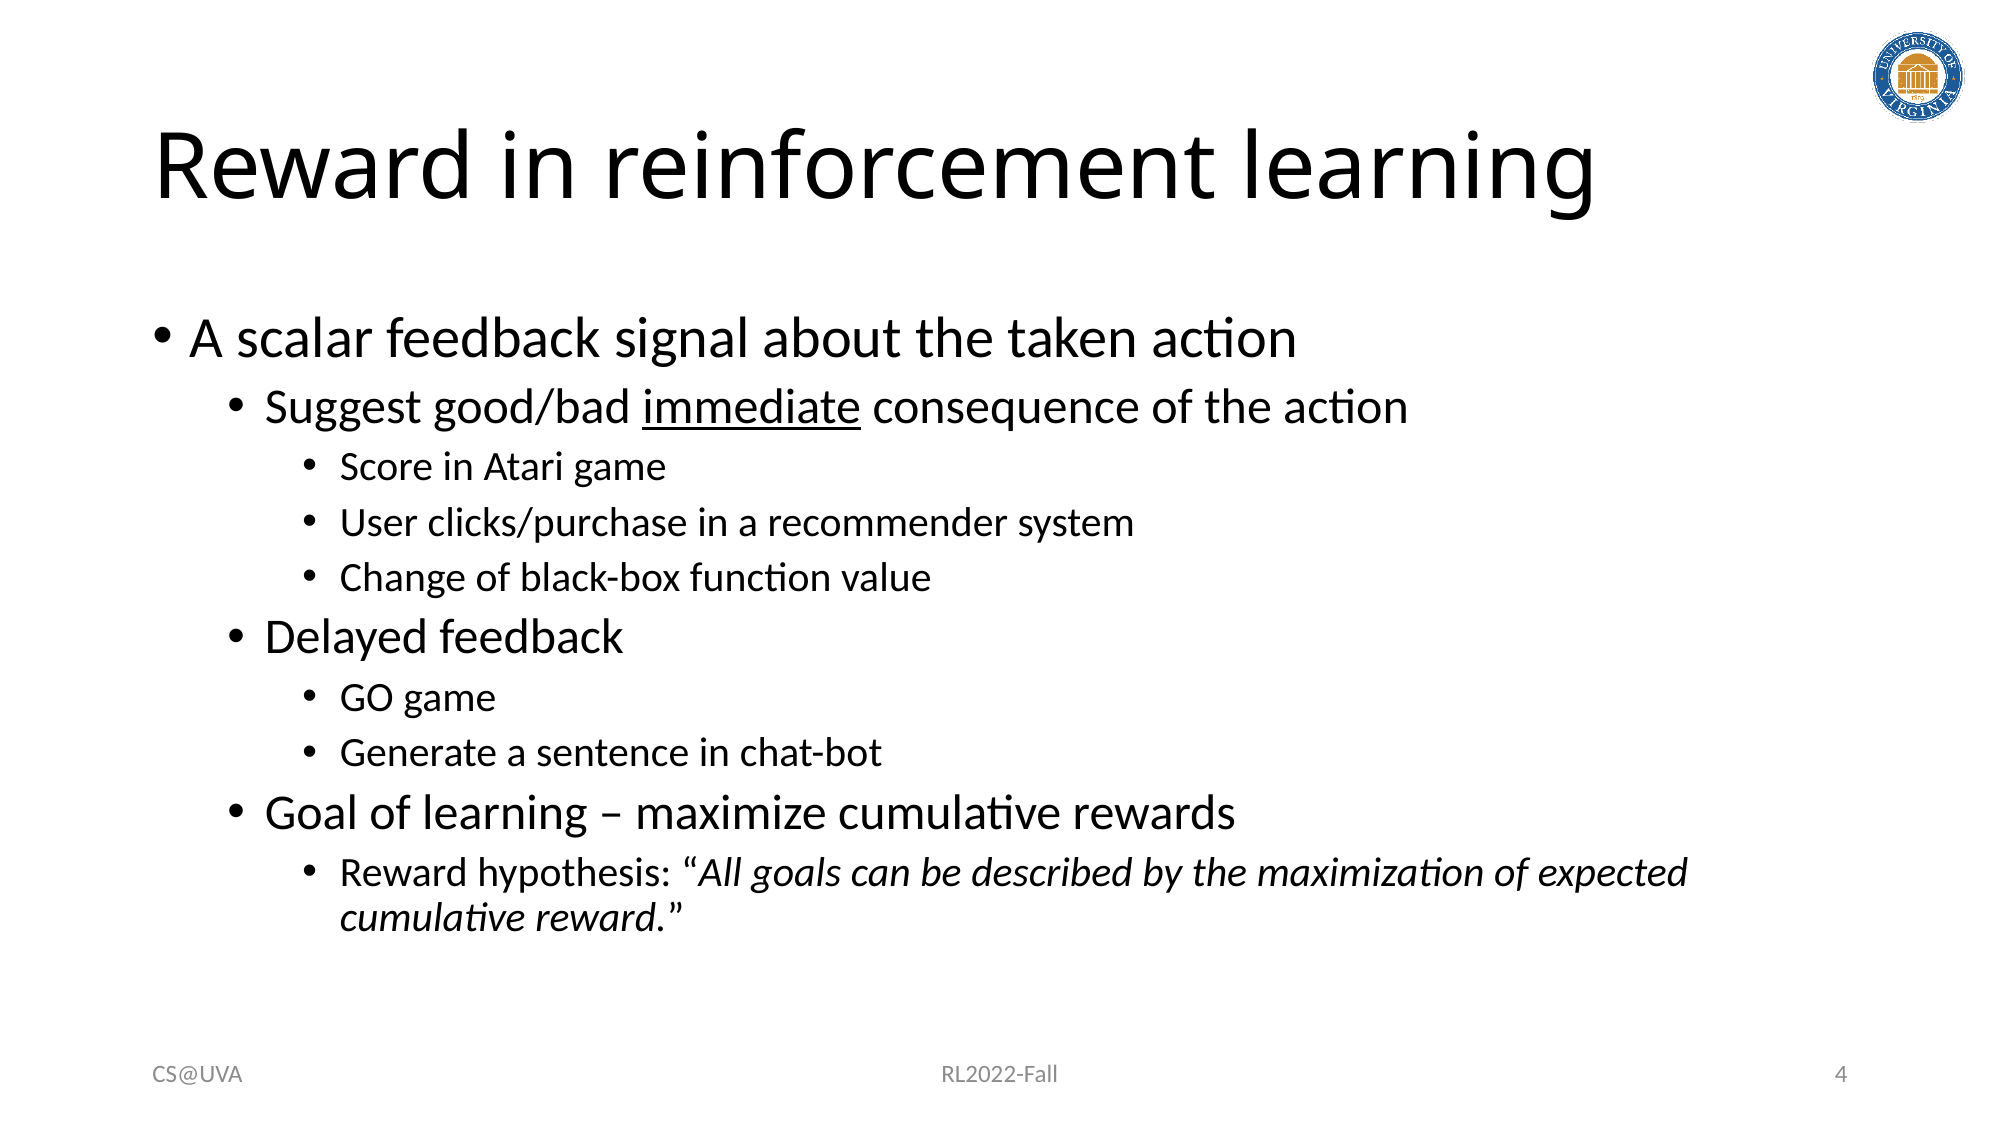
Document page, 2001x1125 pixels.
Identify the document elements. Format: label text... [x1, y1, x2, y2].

footer RL2022-Fall [662, 1042, 1338, 1103]
slide_number CS@UVA [137, 1042, 588, 1103]
title Reward in reinforcement learning [137, 59, 1863, 278]
list A scalar feedback signal about the taken action Suggest good/bad immediate consequence of the action Score in Atari game User clicks/purchase in a recommender system Change of black-box function value Delayed feedback GO game Generate a sentence in chat-bot Goal of learning – maximize cumulative rewards Reward hypothesis: “All goals can be described by the maximization of expected cumulative reward.” [137, 299, 1863, 1014]
slide_number 4 [1412, 1042, 1863, 1103]
picture [1866, 25, 1969, 127]
